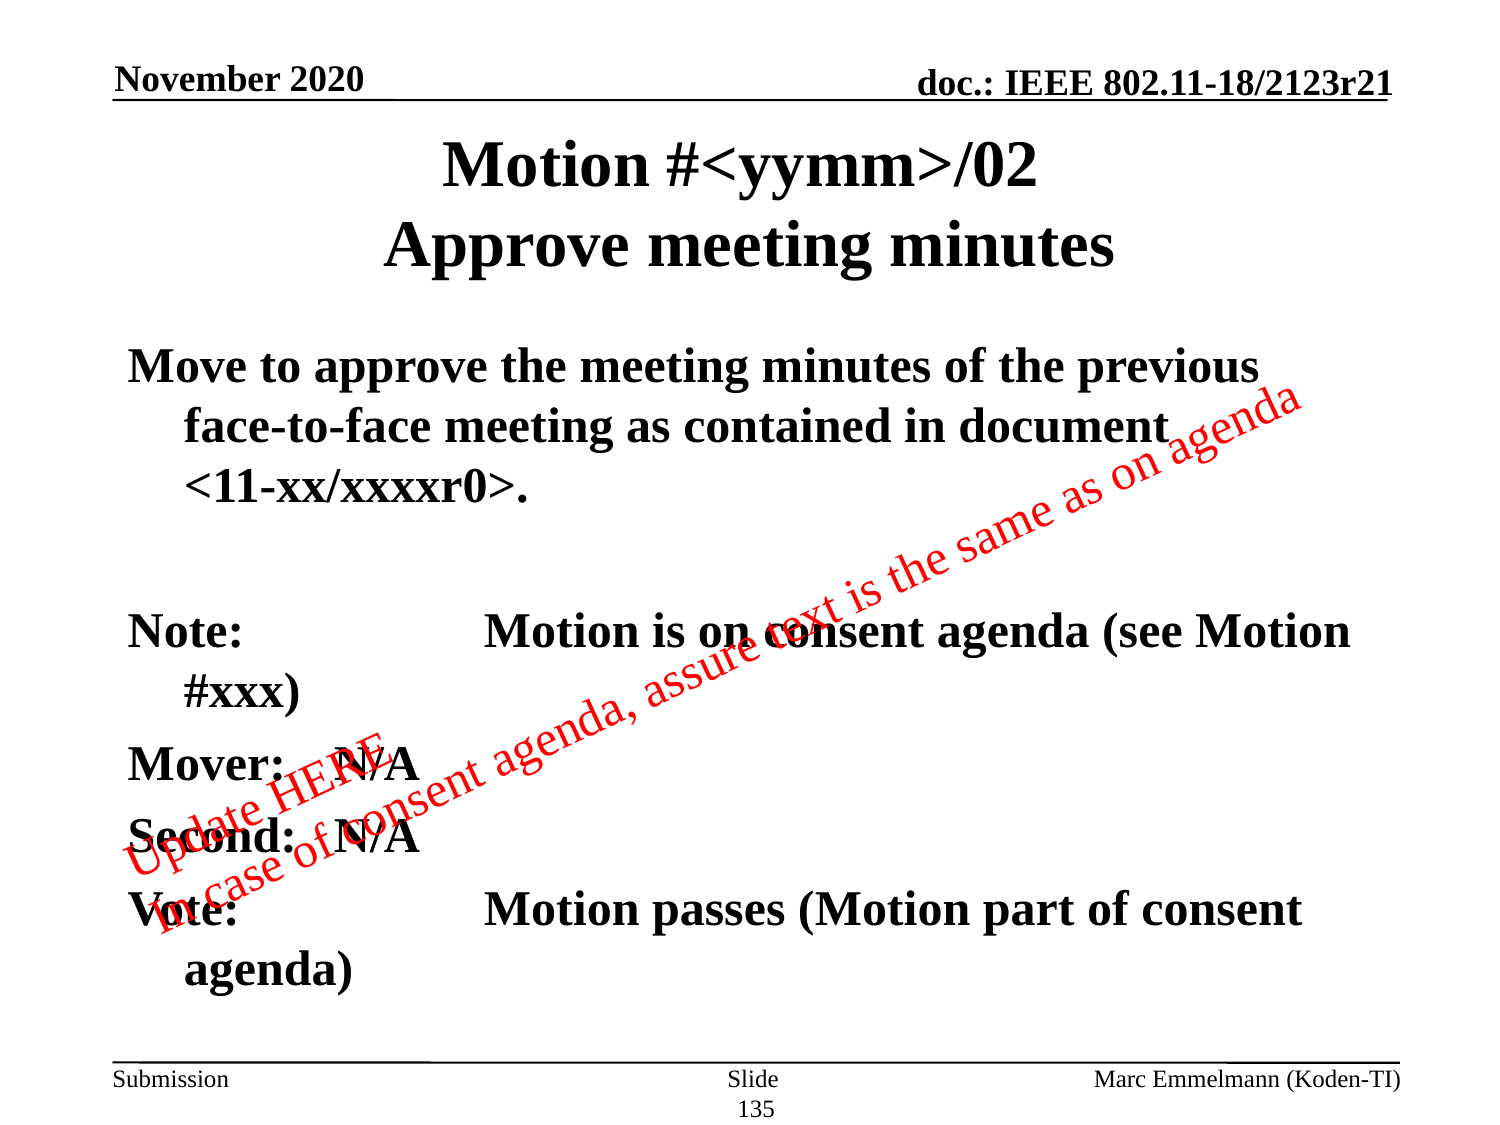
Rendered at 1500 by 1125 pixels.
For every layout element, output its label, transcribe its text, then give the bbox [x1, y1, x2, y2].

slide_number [114, 54, 423, 100]
footer Marc Emmelmann (Koden-TI) [878, 1061, 1402, 1093]
text_box Update HERE In case of consent agenda, assure text is the same as on agenda [98, 292, 1324, 958]
title Motion #<yymm>/02 Approve meeting minutes [112, 112, 1388, 288]
list Move to approve the meeting minutes of the previous face-to-face meeting as contained in document <11-xx/xxxxr0>. Note: Motion is on consent agenda (see Motion #xxx) Mover: N/A Second: N/A Vote: Motion passes (Motion part of consent agenda) [112, 324, 1388, 1000]
slide_number Slide 135 [712, 1061, 800, 1123]
